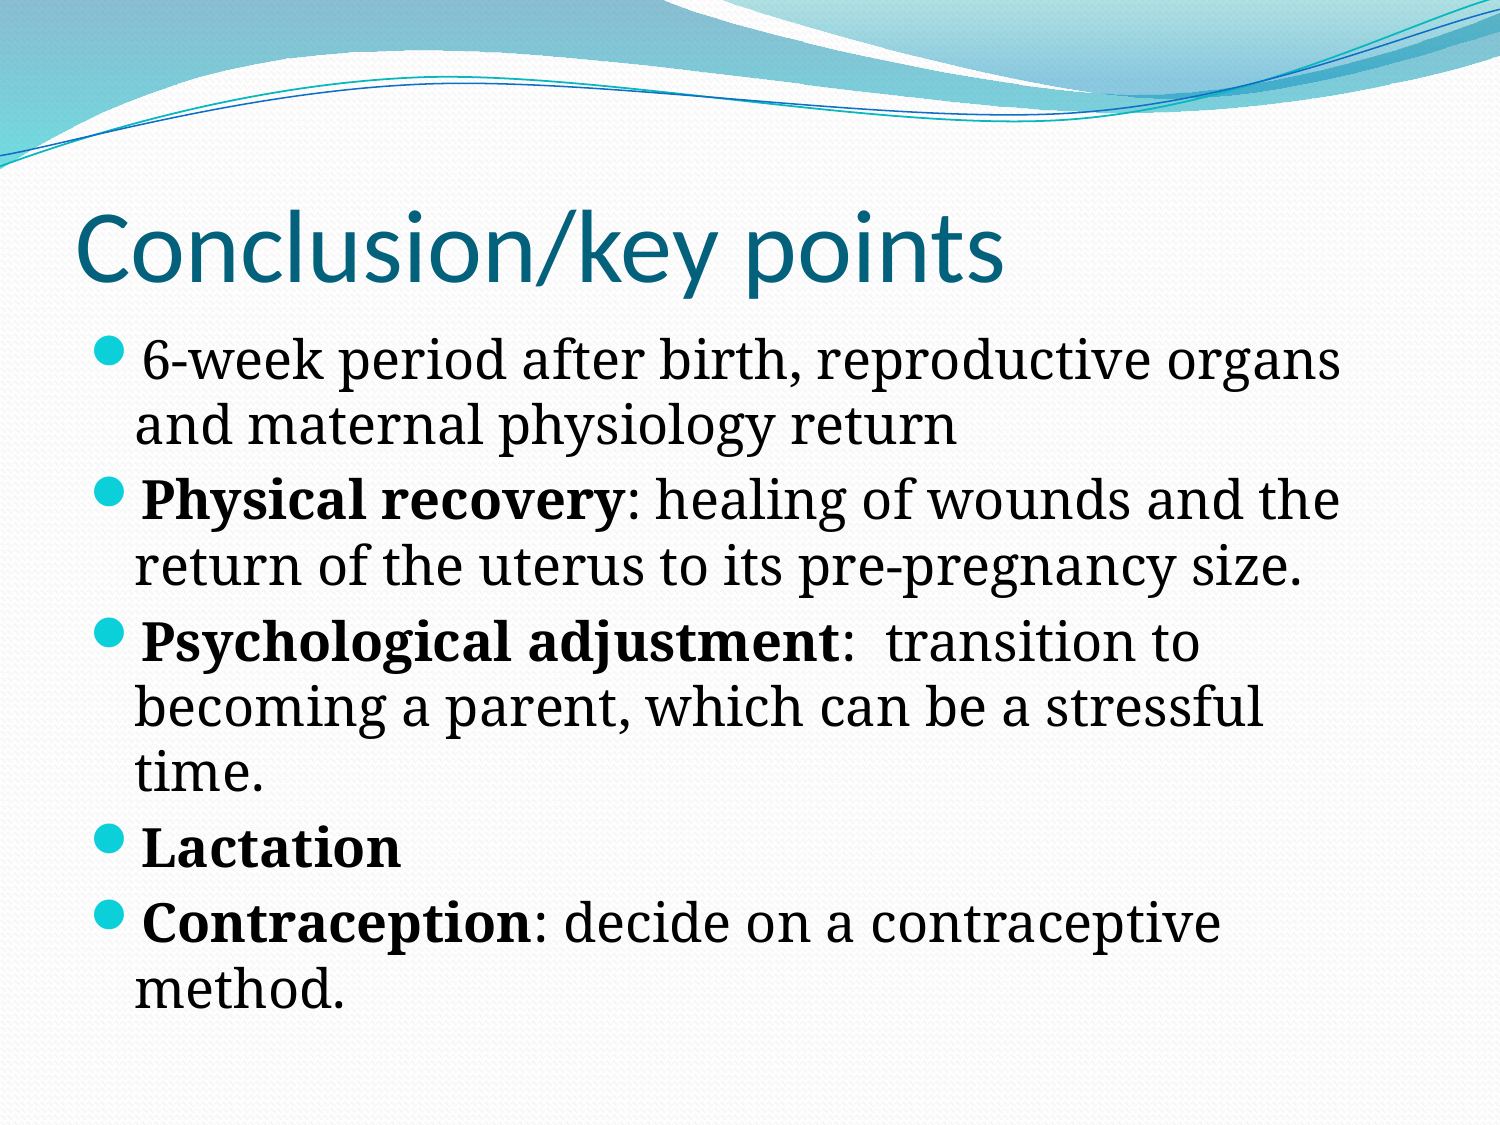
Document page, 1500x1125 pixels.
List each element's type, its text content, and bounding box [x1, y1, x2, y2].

list 6-week period after birth, reproductive organs and maternal physiology return Physical recovery: healing of wounds and the return of the uterus to its pre-pregnancy size. Psychological adjustment: transition to becoming a parent, which can be a stressful time. Lactation Contraception: decide on a contraceptive method. [75, 317, 1425, 1038]
title Conclusion/key points [75, 115, 1425, 303]
